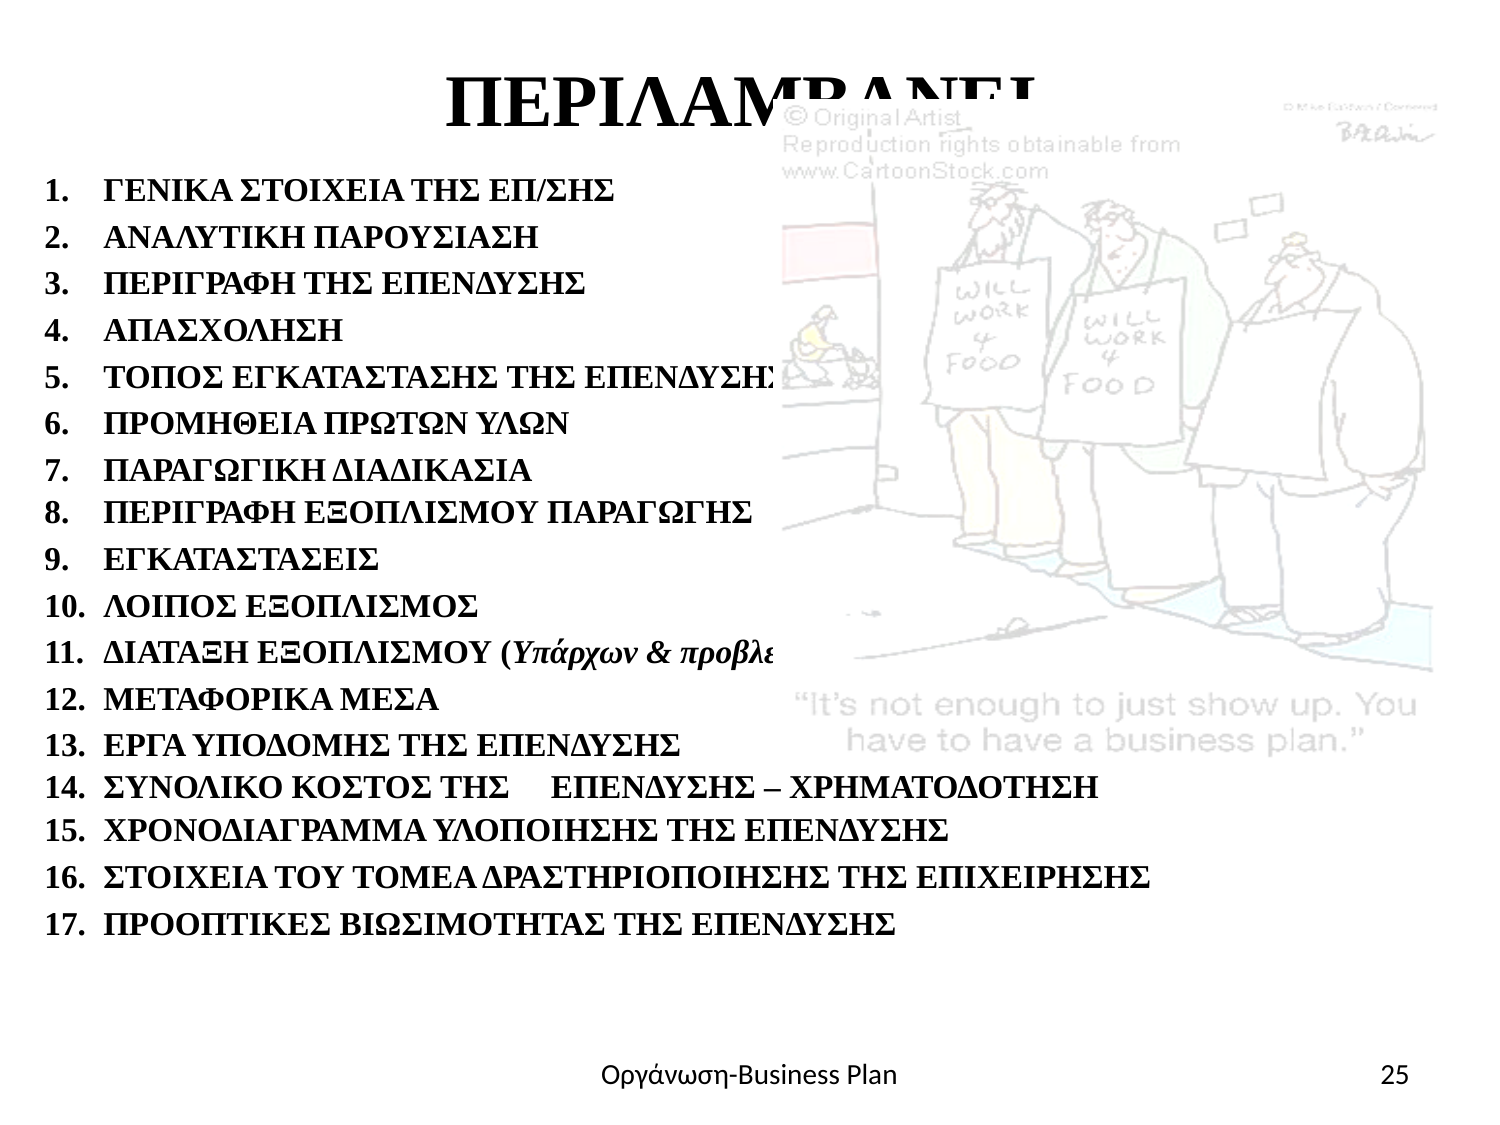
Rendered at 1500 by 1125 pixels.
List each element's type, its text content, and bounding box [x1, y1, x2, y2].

picture [773, 99, 1448, 764]
title ΠΕΡΙΛΑΜΒΑΝΕΙ: [75, 45, 1425, 149]
footer Οργάνωση-Business Plan [500, 1042, 998, 1103]
slide_number 25 [1074, 1042, 1425, 1103]
list ΓΕΝΙΚΑ ΣΤΟΙΧΕΙΑ ΤΗΣ ΕΠ/ΣΗΣ ΑΝΑΛΥΤΙΚΗ ΠΑΡΟΥΣΙΑΣΗ ΠΕΡΙΓΡΑΦΗ ΤΗΣ ΕΠΕΝΔΥΣΗΣ ΑΠΑΣΧΟΛΗΣΗ ΤΟΠΟΣ ΕΓΚΑΤΑΣΤΑΣΗΣ ΤΗΣ ΕΠΕΝΔΥΣΗΣ ΠΡΟΜΗΘΕΙΑ ΠΡΩΤΩΝ ΥΛΩΝ ΠΑΡΑΓΩΓΙΚΗ ΔΙΑΔΙΚΑΣΙΑ ΠΕΡΙΓΡΑΦΗ ΕΞΟΠΛΙΣΜΟΥ ΠΑΡΑΓΩΓΗΣ ΕΓΚΑΤΑΣΤΑΣΕΙΣ ΛΟΙΠΟΣ ΕΞΟΠΛΙΣΜΟΣ ΔΙΑΤΑΞΗ ΕΞΟΠΛΙΣΜΟΥ (Υπάρχων & προβλεπόμενος) ΜΕΤΑΦΟΡΙΚΑ ΜΕΣΑ ΕΡΓΑ ΥΠΟΔΟΜΗΣ ΤΗΣ ΕΠΕΝΔΥΣΗΣ ΣΥΝΟΛΙΚΟ ΚΟΣΤΟΣ ΤΗΣ ΕΠΕΝΔΥΣΗΣ – ΧΡΗΜΑΤΟΔΟΤΗΣΗ ΧΡΟΝΟΔΙΑΓΡΑΜΜΑ ΥΛΟΠΟΙΗΣΗΣ ΤΗΣ ΕΠΕΝΔΥΣΗΣ ΣΤΟΙΧΕΙΑ ΤΟΥ ΤΟΜΕΑ ΔΡΑΣΤΗΡΙΟΠΟΙΗΣΗΣ ΤΗΣ ΕΠΙΧΕΙΡΗΣΗΣ ΠΡΟΟΠΤΙΚΕΣ ΒΙΩΣΙΜΟΤΗΤΑΣ ΤΗΣ ΕΠΕΝΔΥΣΗΣ [29, 160, 1483, 988]
